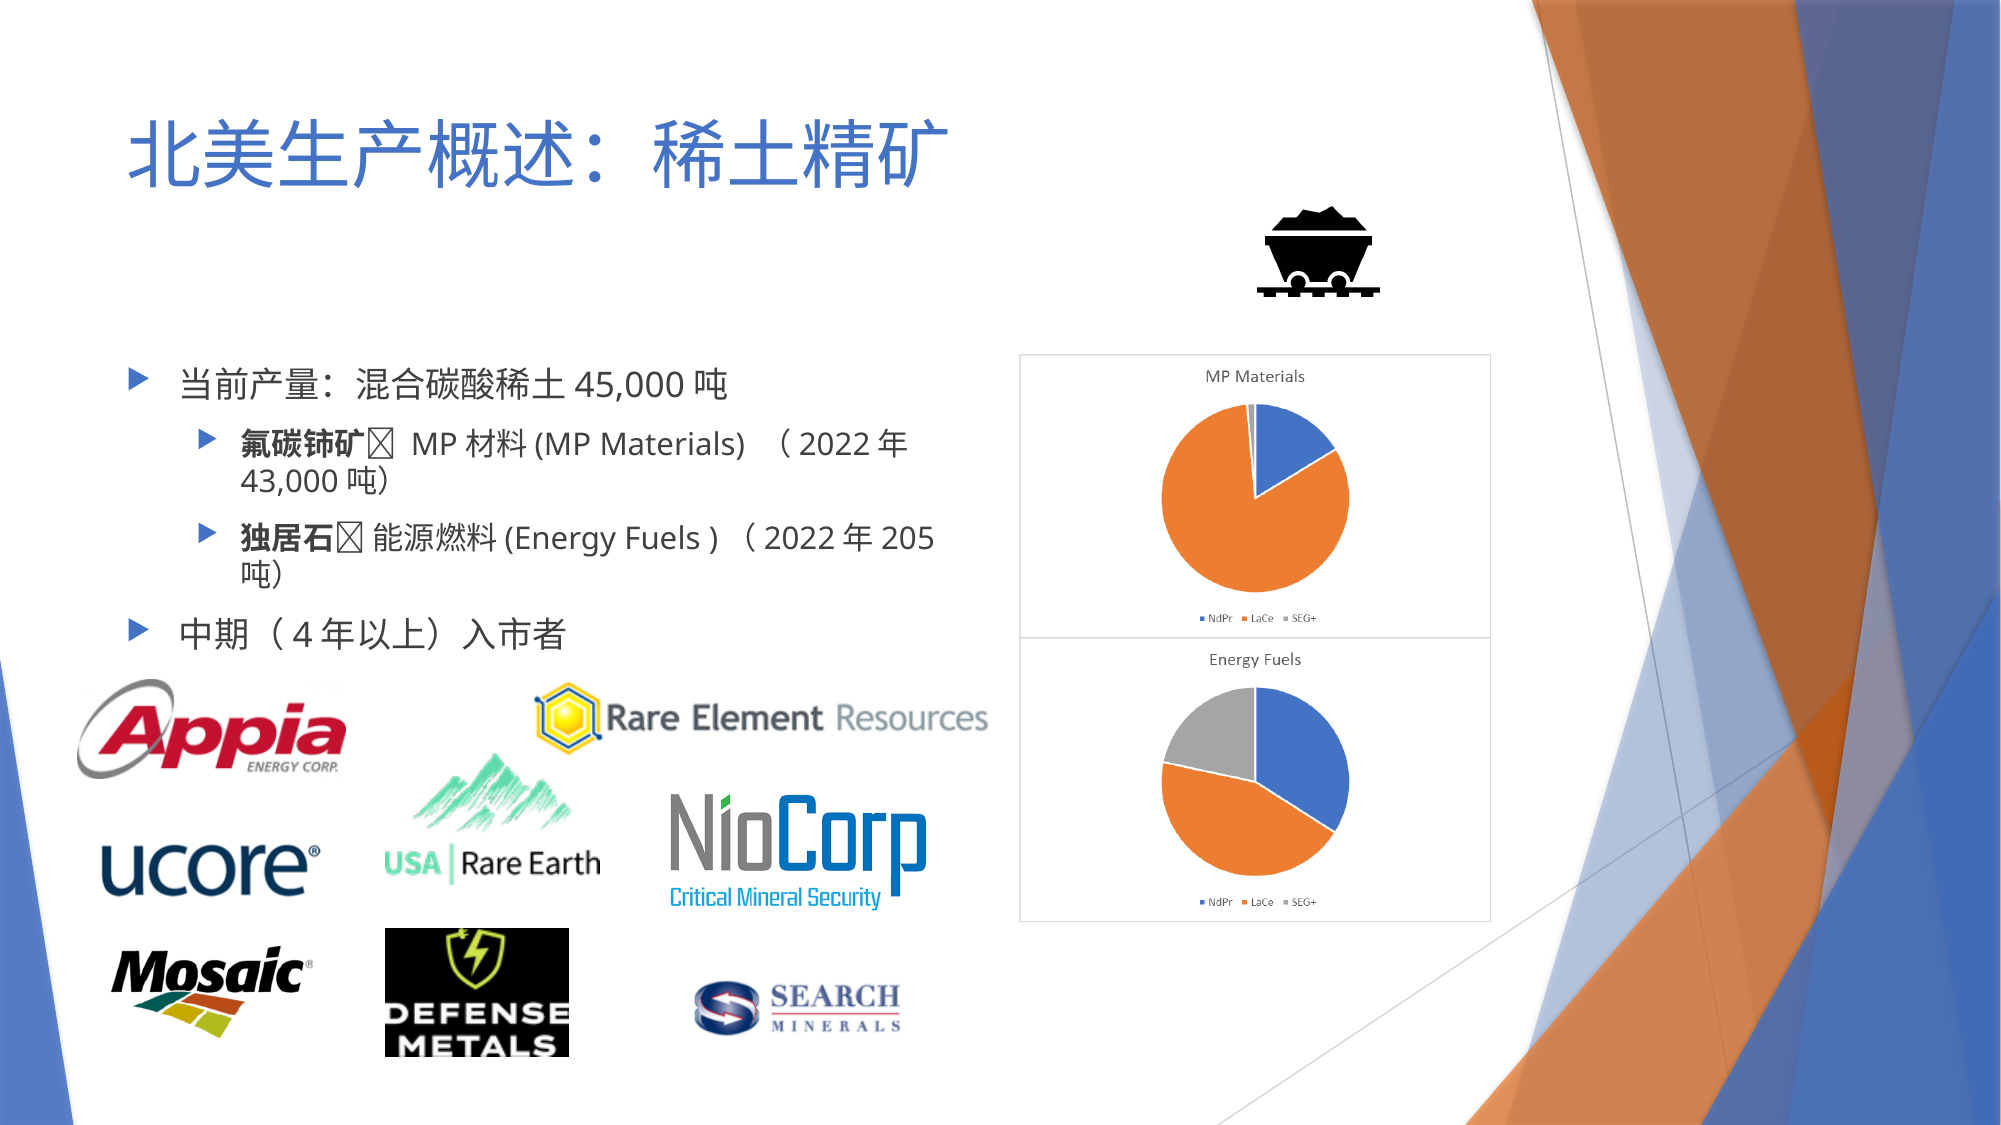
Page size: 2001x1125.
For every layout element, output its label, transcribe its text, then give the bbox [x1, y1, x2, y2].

picture [651, 765, 950, 933]
picture [384, 927, 569, 1057]
picture [110, 946, 313, 1039]
picture [1254, 187, 1385, 318]
picture [97, 818, 327, 924]
picture [1018, 353, 1492, 922]
picture [384, 682, 990, 886]
list 当前产量：混合碳酸稀土45,000吨 氟碳铈矿 MP材料(MP Materials) （2022年43,000吨） 独居石 能源燃料(Energy Fuels )（2022年205吨） 中期（4年以上）入市者 [111, 354, 1000, 665]
picture [685, 952, 910, 1065]
picture [77, 678, 346, 780]
title 北美生产概述：稀土精矿 [111, 99, 1522, 317]
